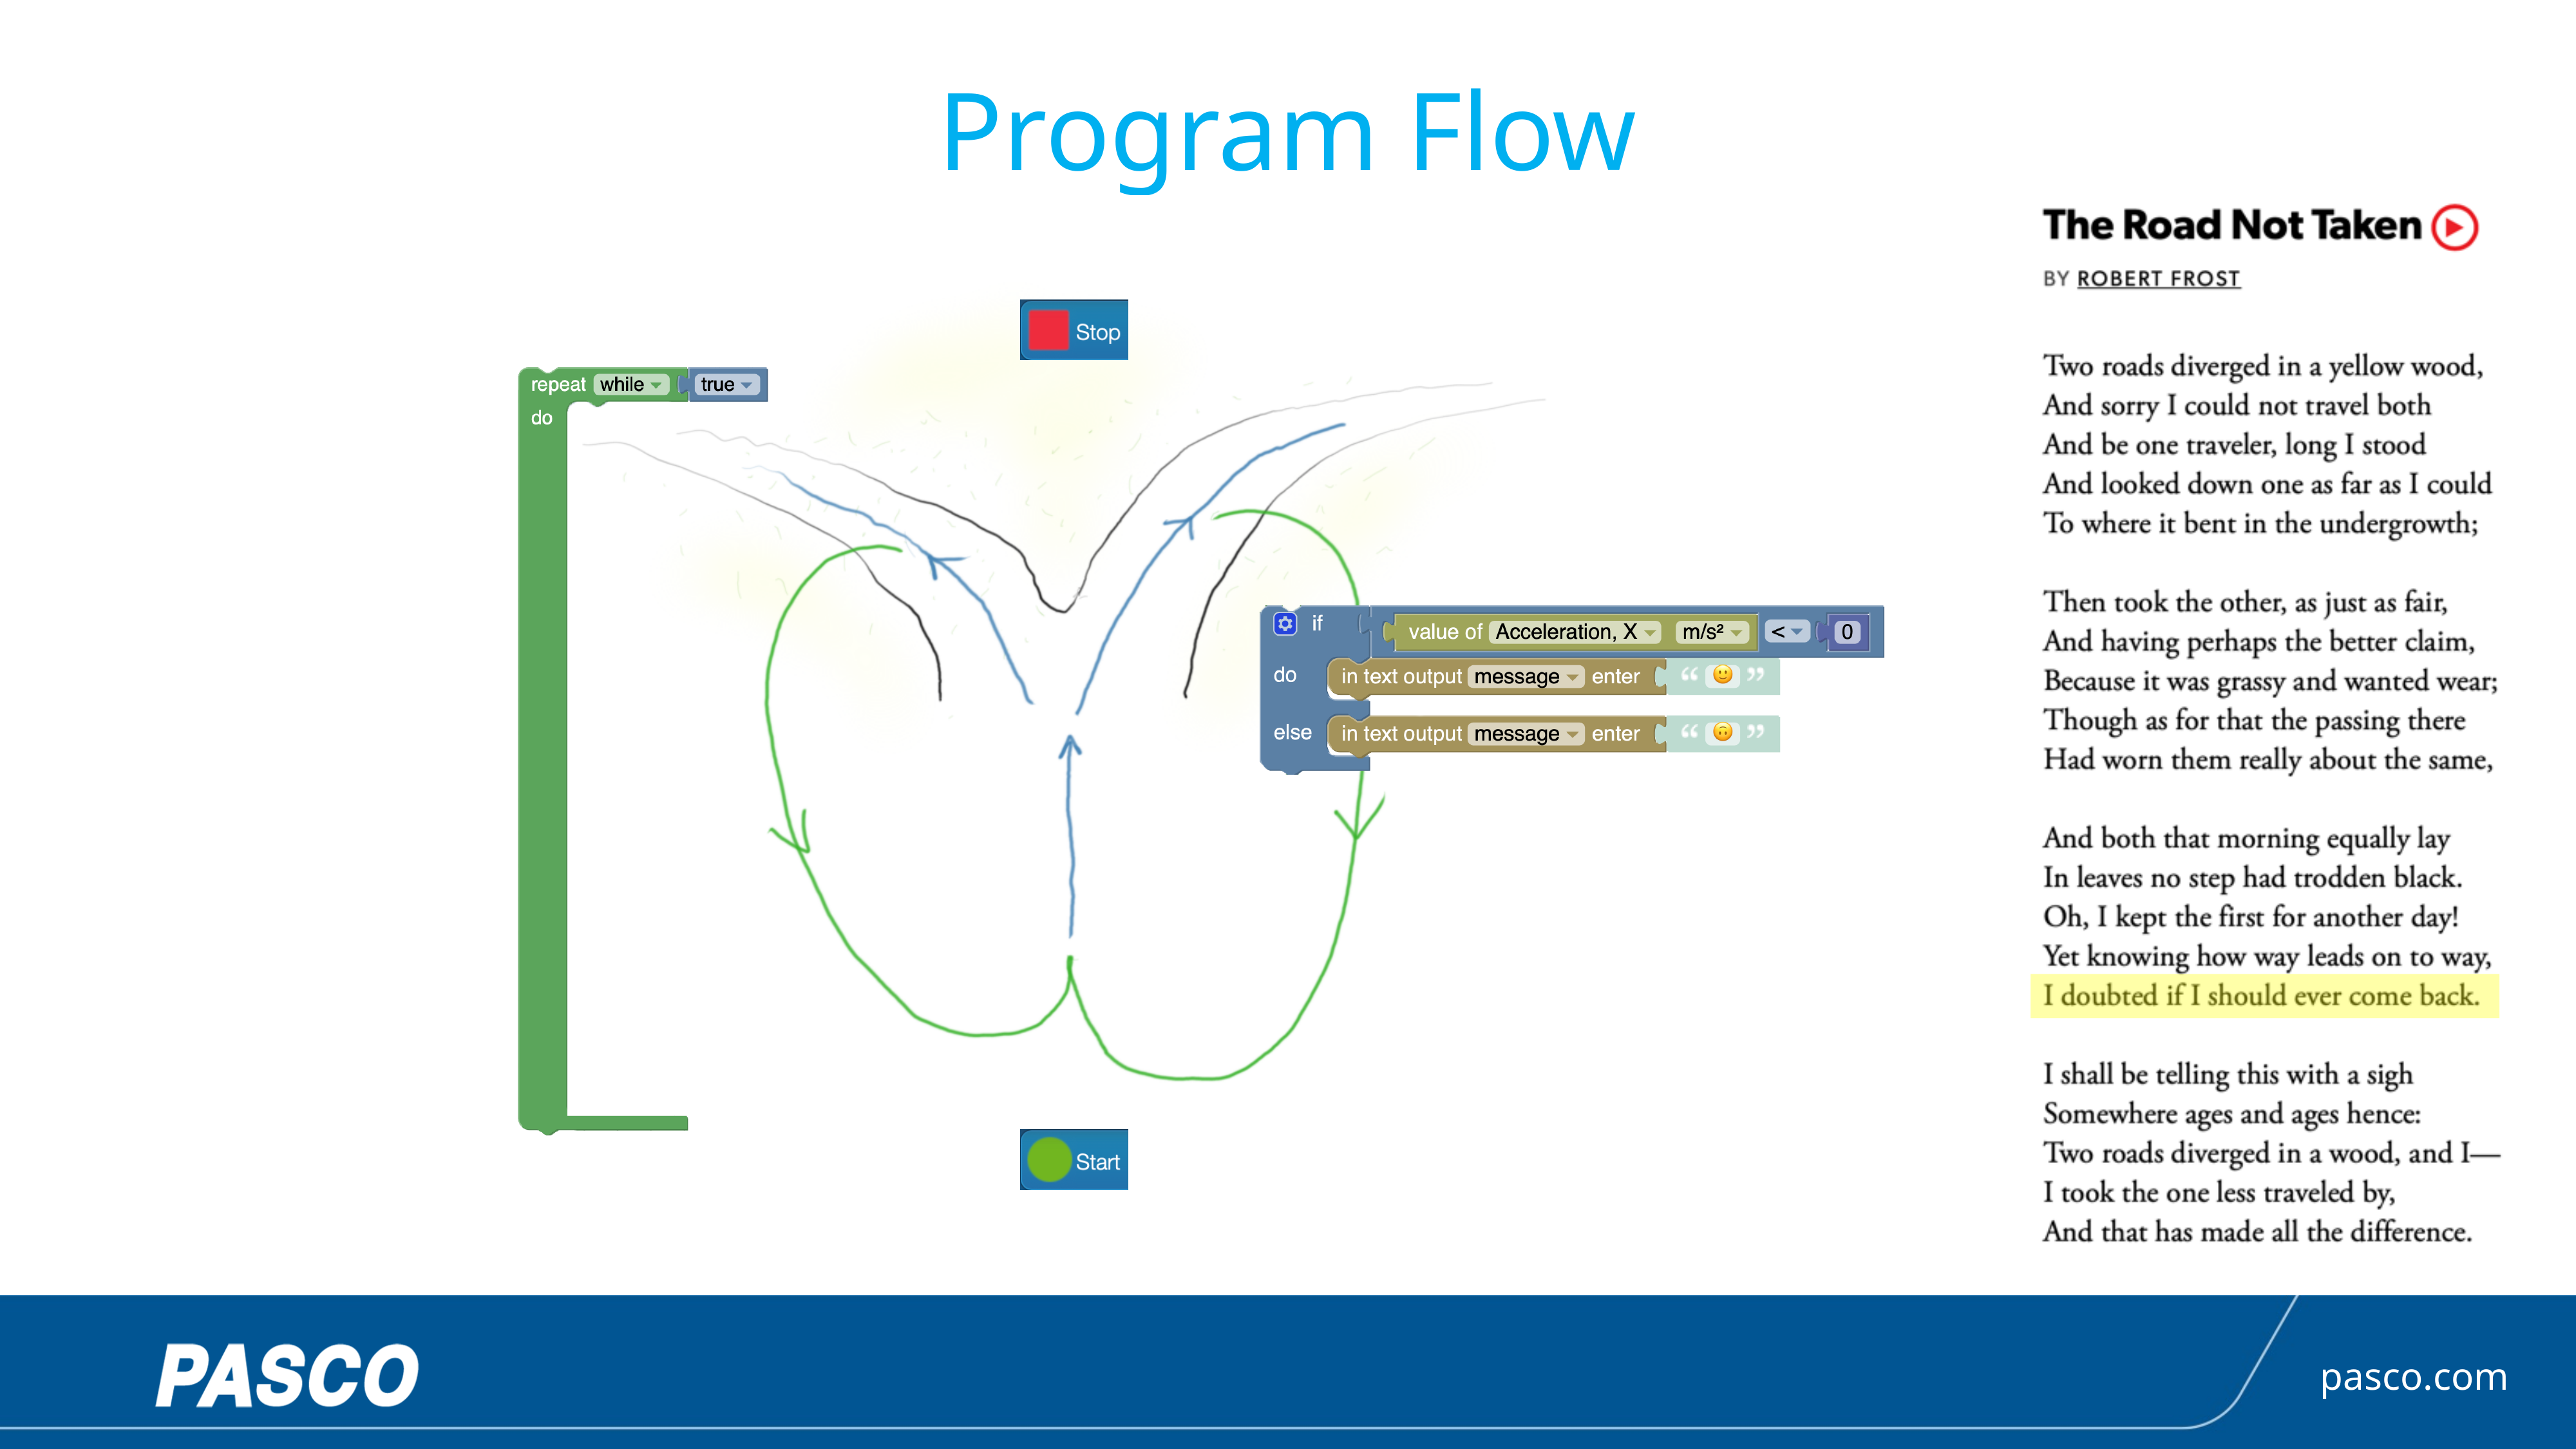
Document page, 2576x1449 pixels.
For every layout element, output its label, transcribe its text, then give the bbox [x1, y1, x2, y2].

title Program Flow [129, 58, 2447, 300]
picture [380, 195, 1884, 1190]
picture [2005, 174, 2548, 1275]
picture [0, 1295, 2576, 1449]
